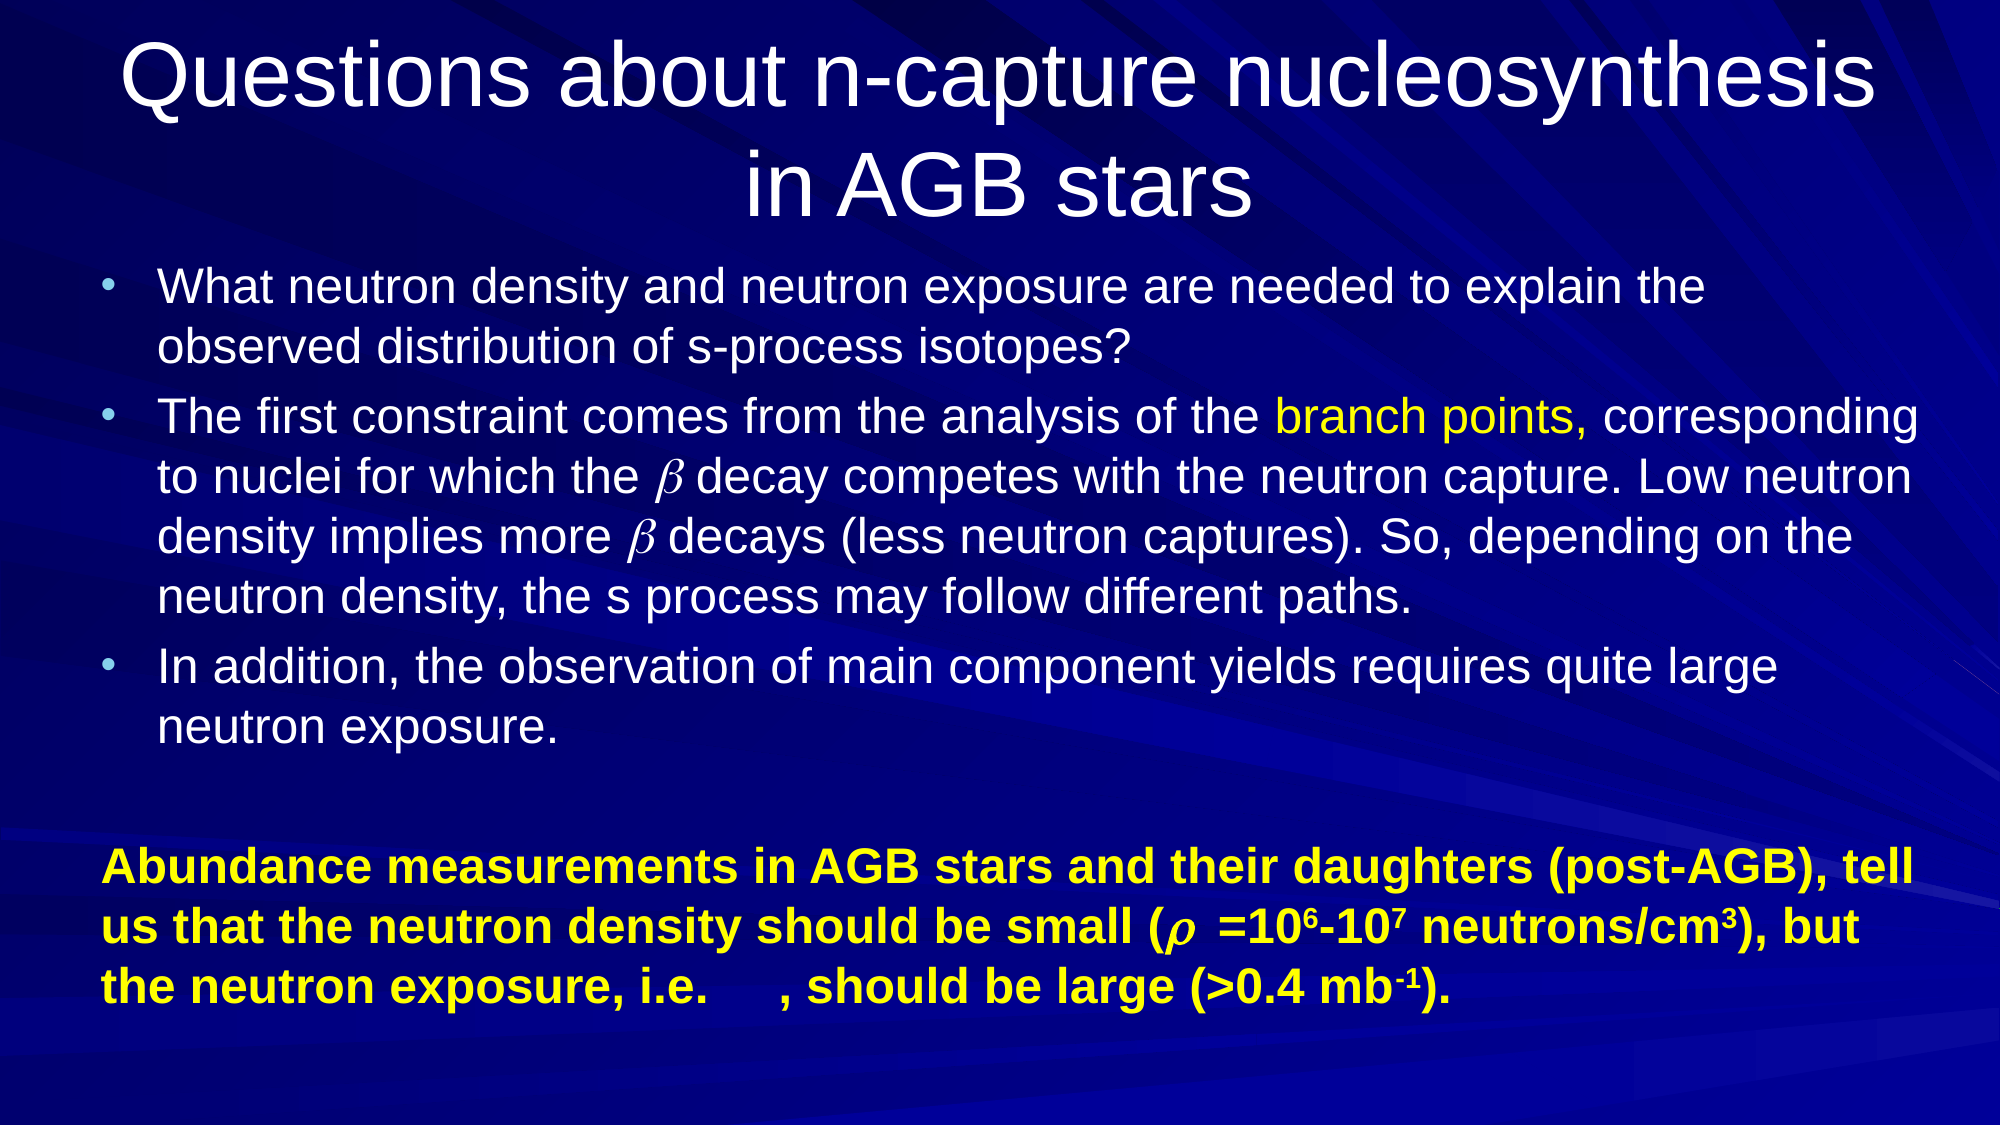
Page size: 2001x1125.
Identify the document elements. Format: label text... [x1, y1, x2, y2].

title Questions about n-capture nucleosynthesis in AGB stars [99, 45, 1900, 205]
